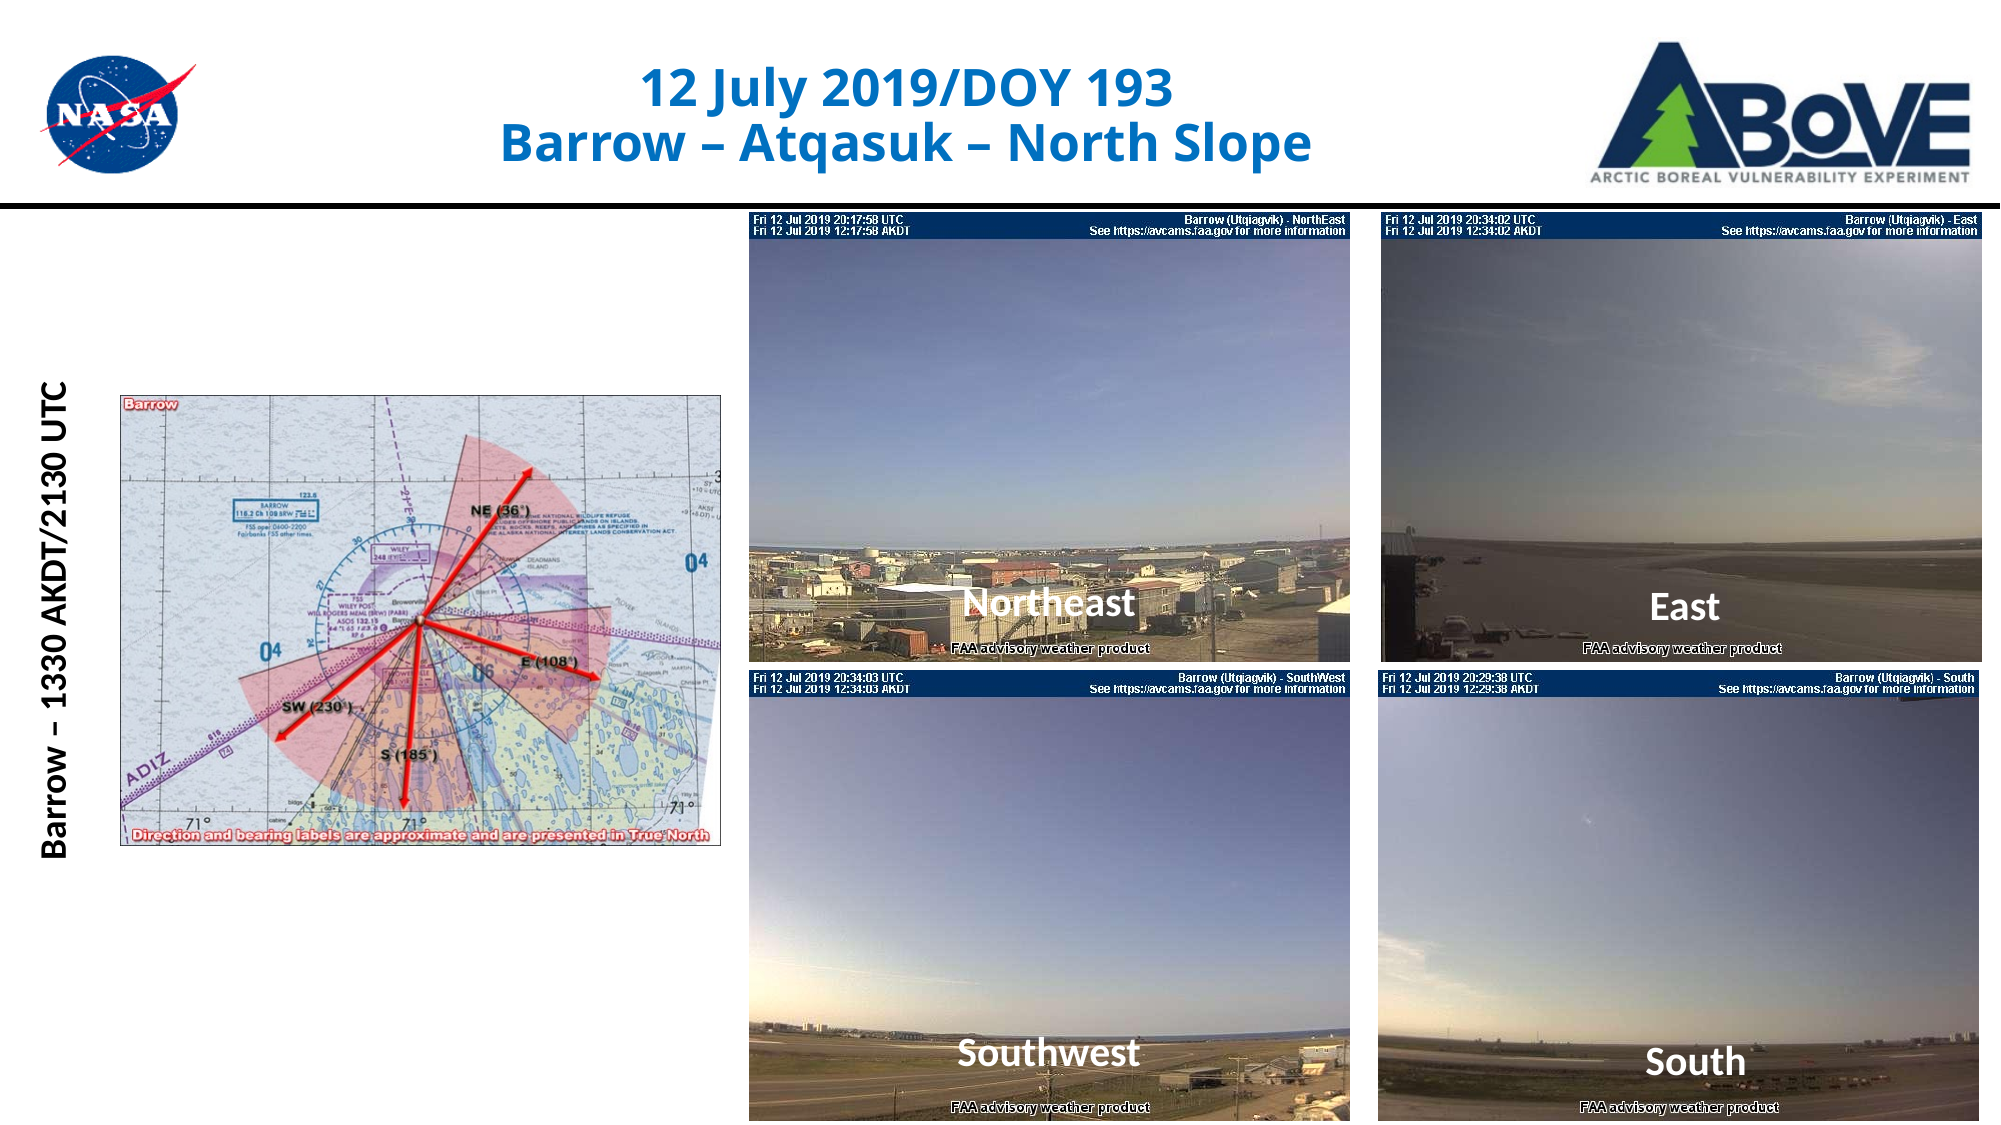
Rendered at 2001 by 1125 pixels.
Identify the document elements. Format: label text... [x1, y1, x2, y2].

title 12 July 2019/DOY 193 Barrow – Atqasuk – North Slope [179, 53, 1635, 182]
picture [120, 395, 721, 846]
picture [1378, 670, 1979, 1121]
picture [749, 670, 1350, 1121]
picture [1585, 37, 1975, 188]
picture [1380, 211, 1982, 662]
picture [749, 211, 1350, 662]
picture [25, 37, 210, 188]
text_box Barrow – 1330 AKDT/2130 UTC [20, 366, 81, 875]
